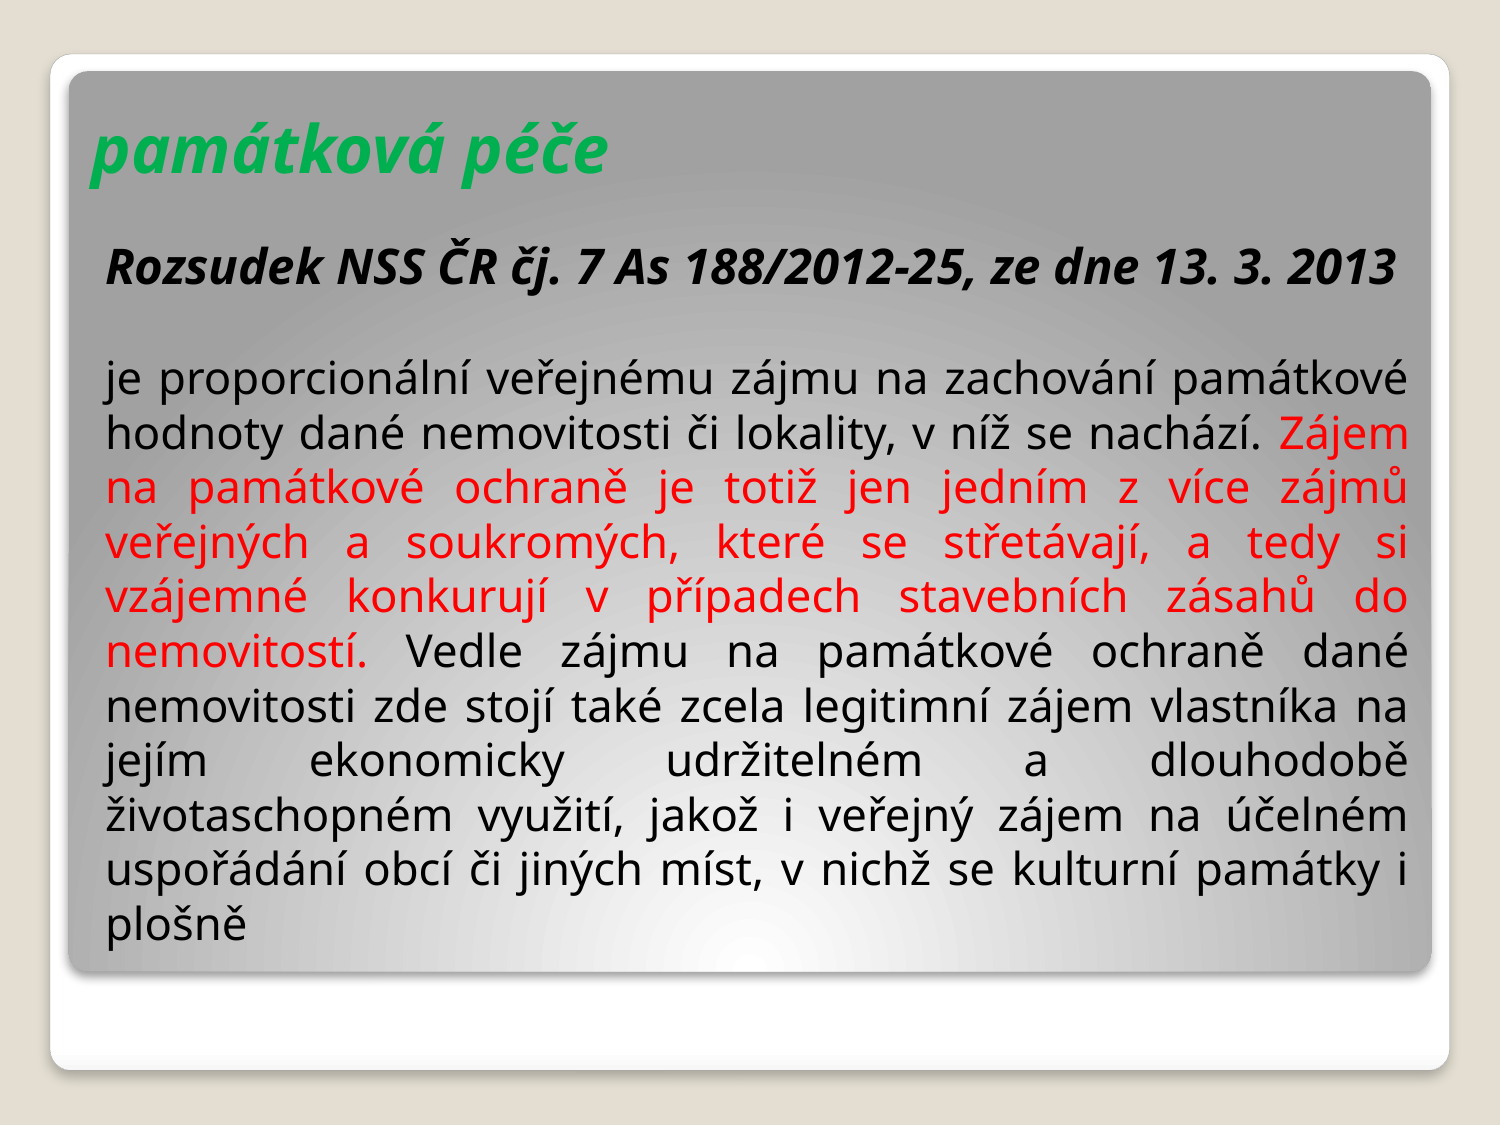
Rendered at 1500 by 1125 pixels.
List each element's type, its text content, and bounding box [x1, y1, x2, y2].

list Rozsudek NSS ČR čj. 7 As 188/2012-25, ze dne 13. 3. 2013 je proporcionální veřejnému zájmu na zachování památkové hodnoty dané nemovitosti či lokality, v níž se nachází. Zájem na památkové ochraně je totiž jen jedním z více zájmů veřejných a soukromých, které se střetávají, a tedy si vzájemné konkurují v případech stavebních zásahů do nemovitostí. Vedle zájmu na památkové ochraně dané nemovitosti zde stojí také zcela legitimní zájem vlastníka na jejím ekonomicky udržitelném a dlouhodobě životaschopném využití, jakož i veřejný zájem na účelném uspořádání obcí či jiných míst, v nichž se kulturní památky i plošně [75, 219, 1425, 1005]
title památková péče [76, 90, 1427, 194]
